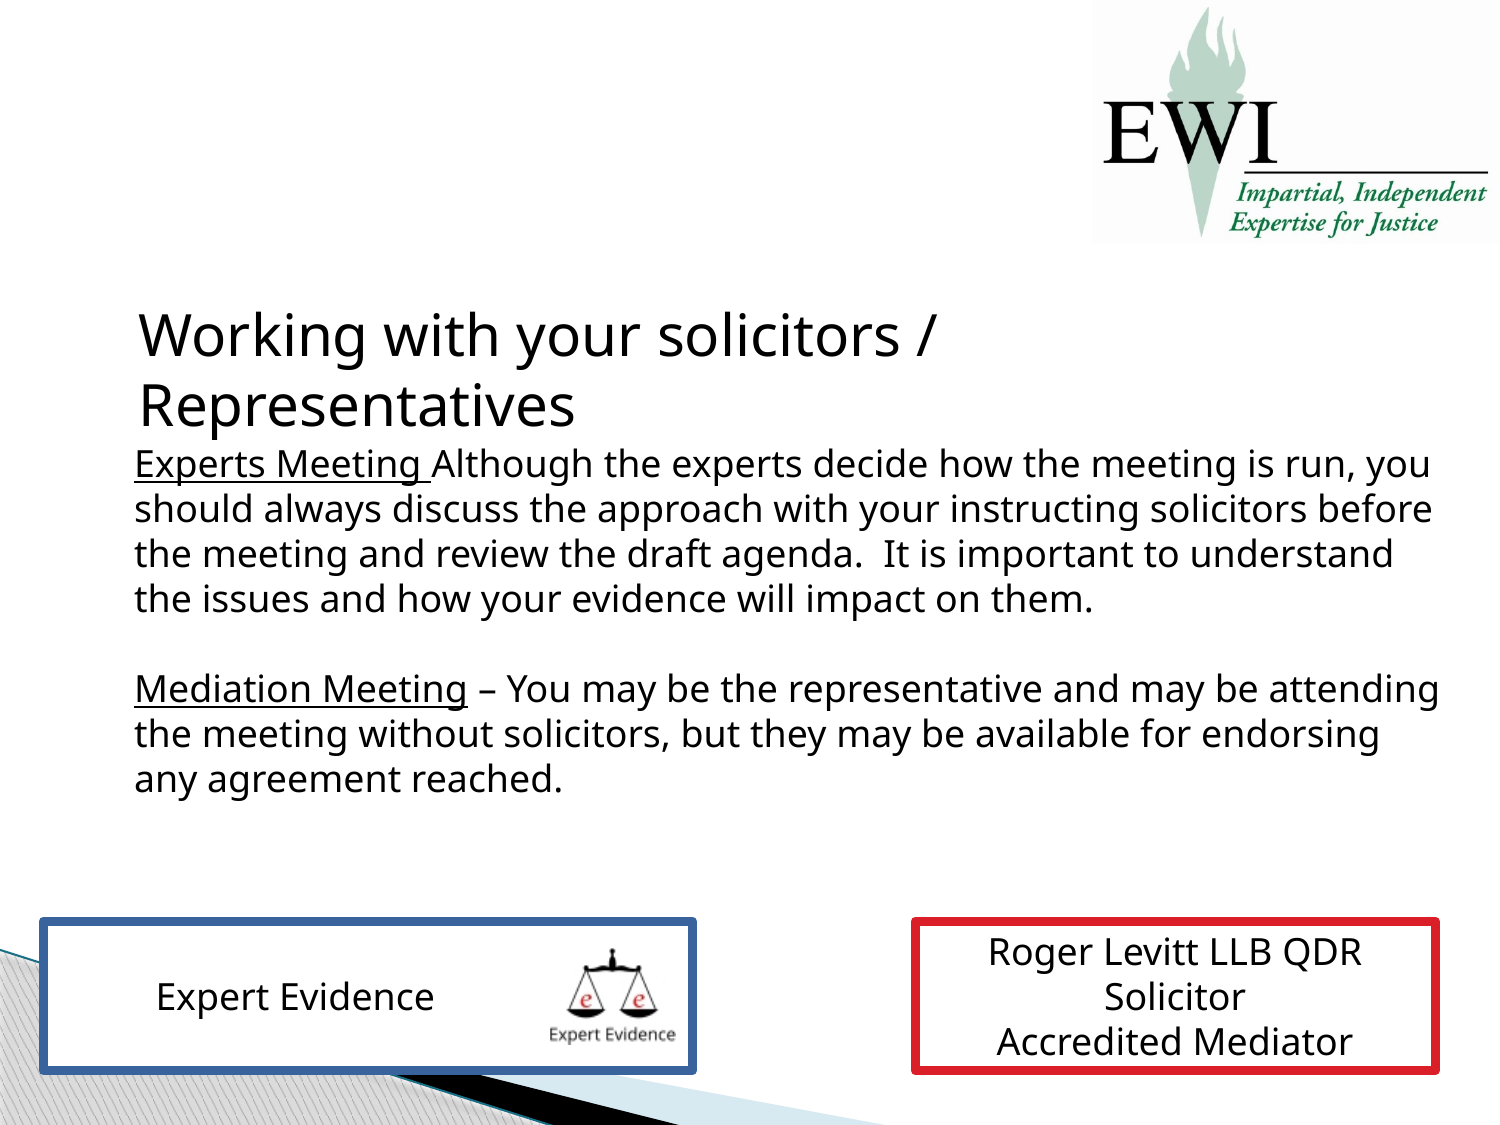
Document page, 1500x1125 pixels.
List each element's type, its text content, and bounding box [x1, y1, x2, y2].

text_box Experts Meeting Although the experts decide how the meeting is run, you should always discuss the approach with your instructing solicitors before the meeting and review the draft agenda. It is important to understand the issues and how your evidence will impact on them. Mediation Meeting – You may be the representative and may be attending the meeting without solicitors, but they may be available for endorsing any agreement reached. [119, 432, 1469, 808]
text_box Working with your solicitors / Representatives [123, 290, 1270, 432]
text_box Roger Levitt LLB QDR Solicitor Accredited Mediator [911, 917, 1440, 1075]
picture [1092, 0, 1499, 244]
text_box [43, 920, 693, 1073]
